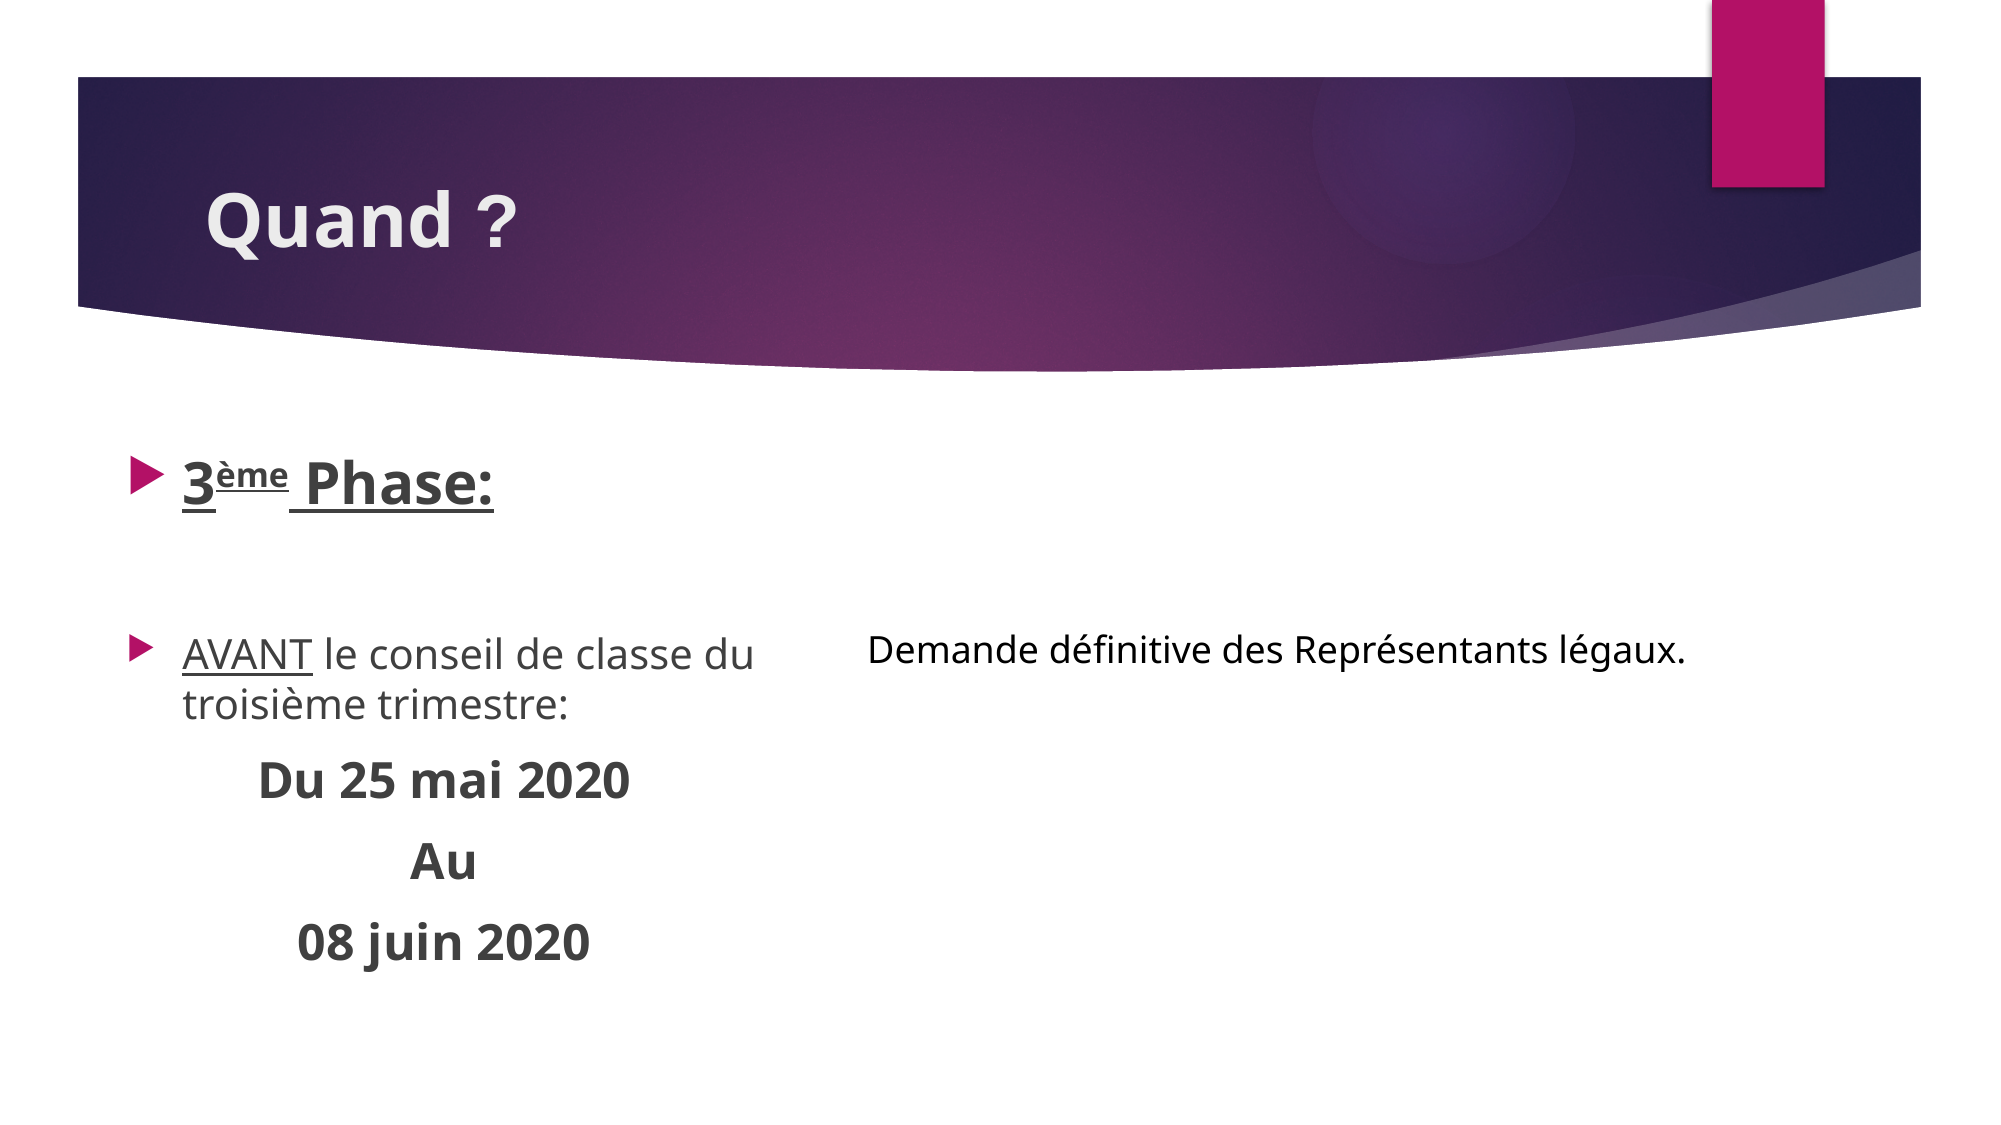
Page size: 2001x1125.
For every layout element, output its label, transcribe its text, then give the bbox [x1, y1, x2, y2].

text_box 3ème Phase: AVANT le conseil de classe du troisième trimestre: Du 25 mai 2020 Au 08 juin 2020 [111, 438, 778, 988]
text_box Demande définitive des Représentants légaux. [852, 438, 1985, 679]
title Quand ? [189, 159, 1627, 276]
